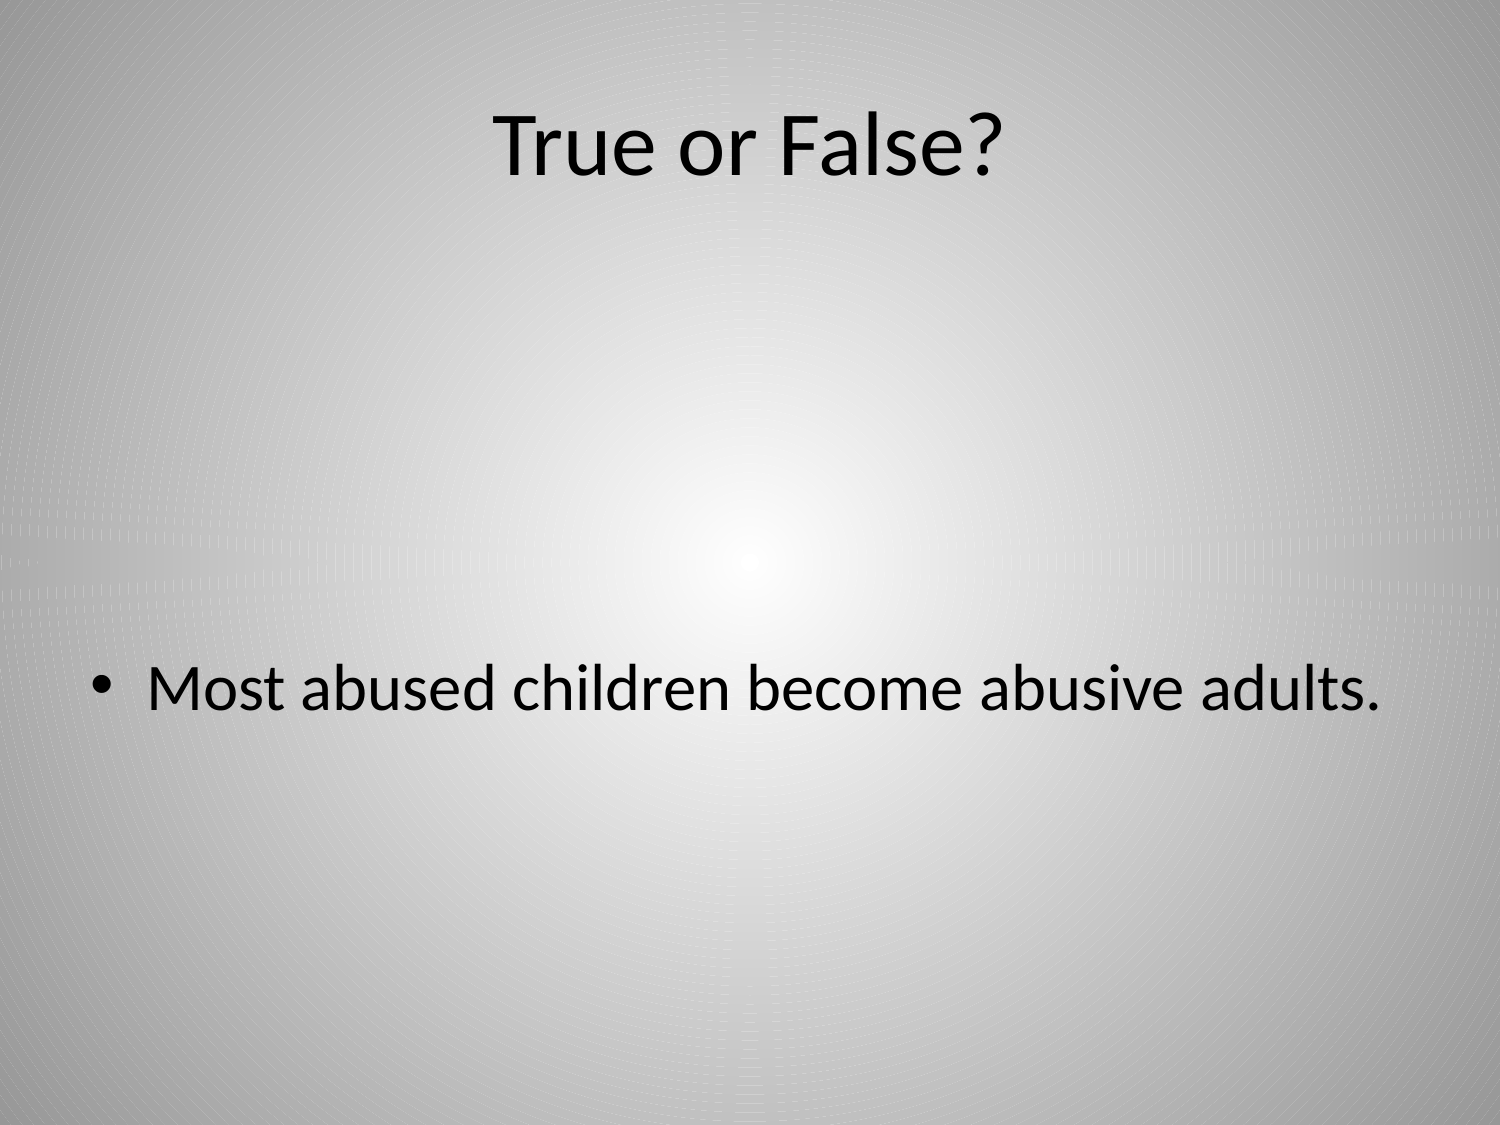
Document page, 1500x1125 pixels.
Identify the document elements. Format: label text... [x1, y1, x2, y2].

title True or False? [75, 45, 1425, 233]
list Most abused children become abusive adults. [75, 262, 1425, 1005]
